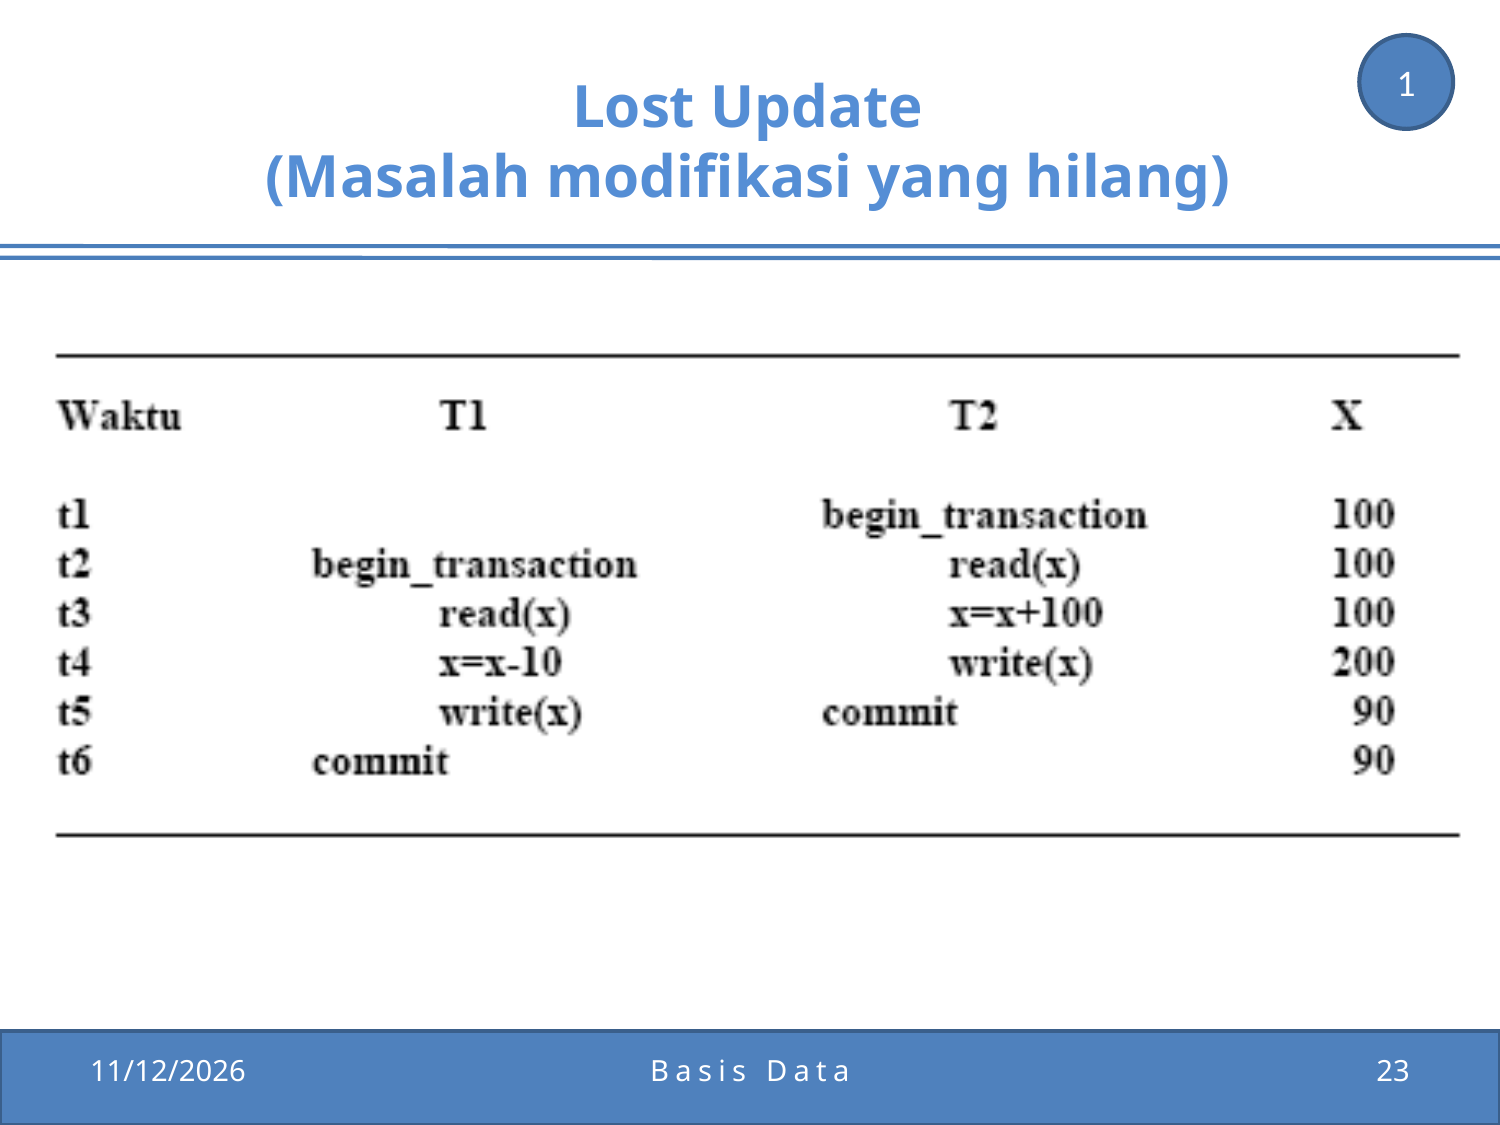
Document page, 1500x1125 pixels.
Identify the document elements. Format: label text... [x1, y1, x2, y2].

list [43, 339, 1487, 862]
title Lost Update (Masalah modifikasi yang hilang) [70, 45, 1425, 233]
slide_number 23 [1074, 1042, 1425, 1103]
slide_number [75, 1042, 425, 1103]
text_box 1 [1357, 32, 1456, 131]
footer Basis Data [512, 1042, 988, 1103]
